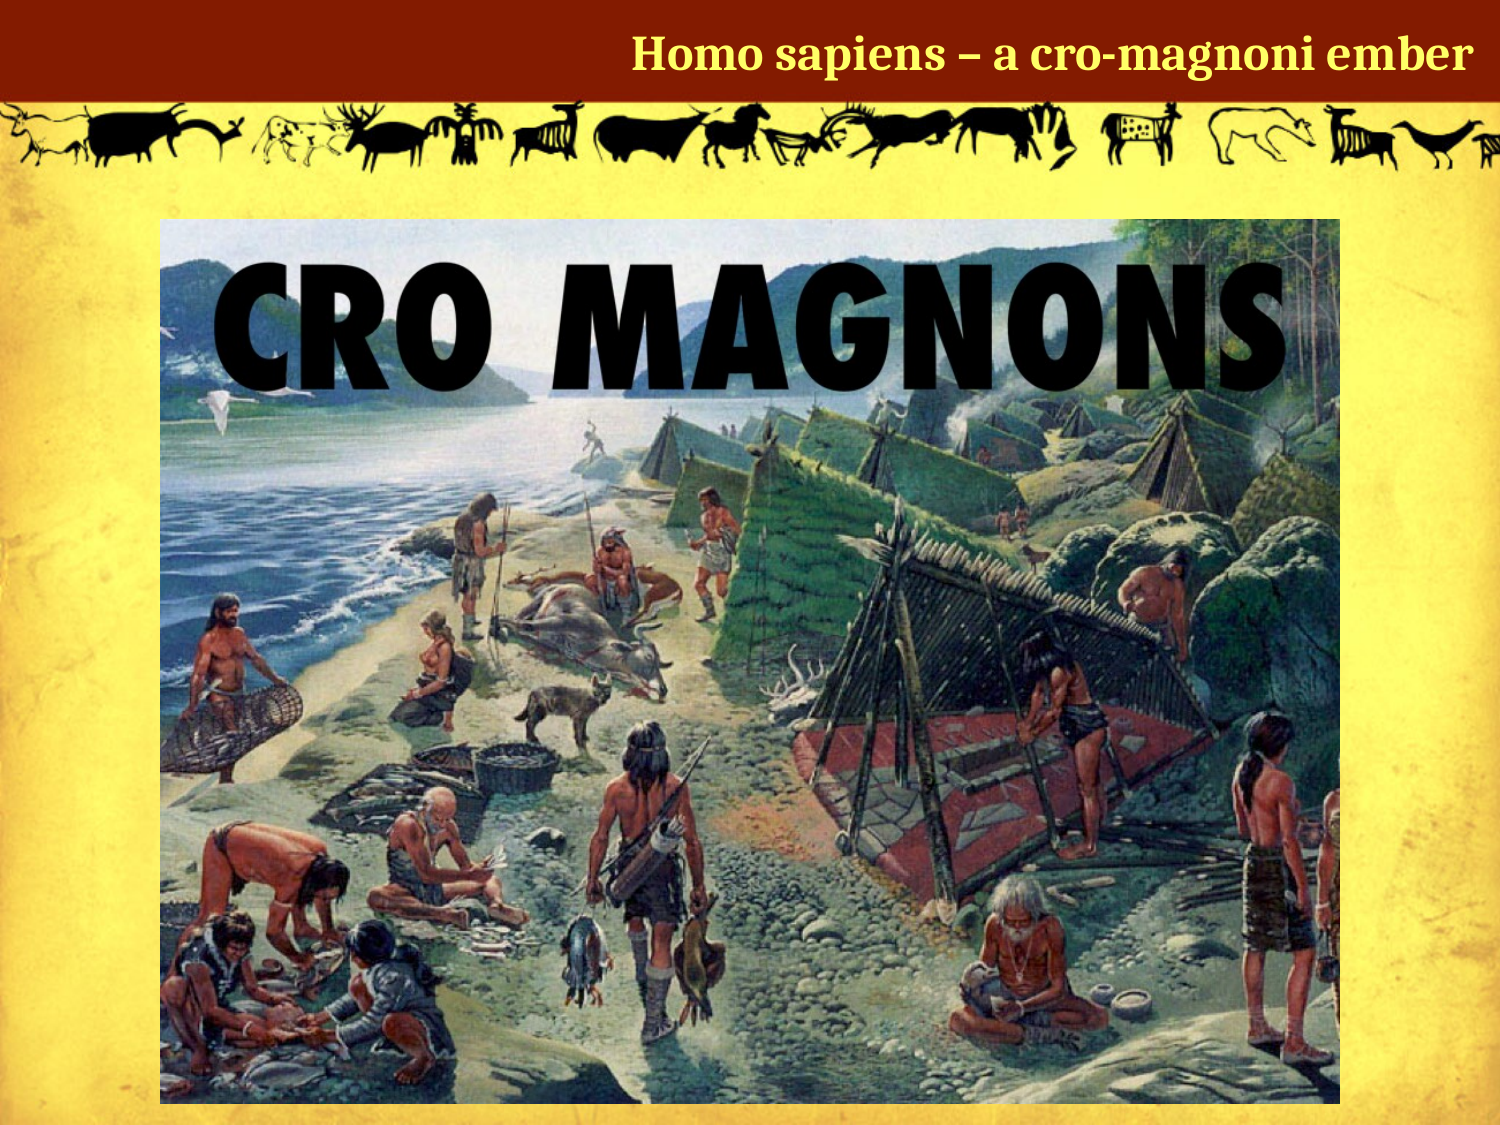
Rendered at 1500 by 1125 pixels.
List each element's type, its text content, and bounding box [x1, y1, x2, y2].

picture [0, 102, 1500, 1125]
text_box Homo sapiens – a cro-magnoni ember [0, 0, 1500, 102]
